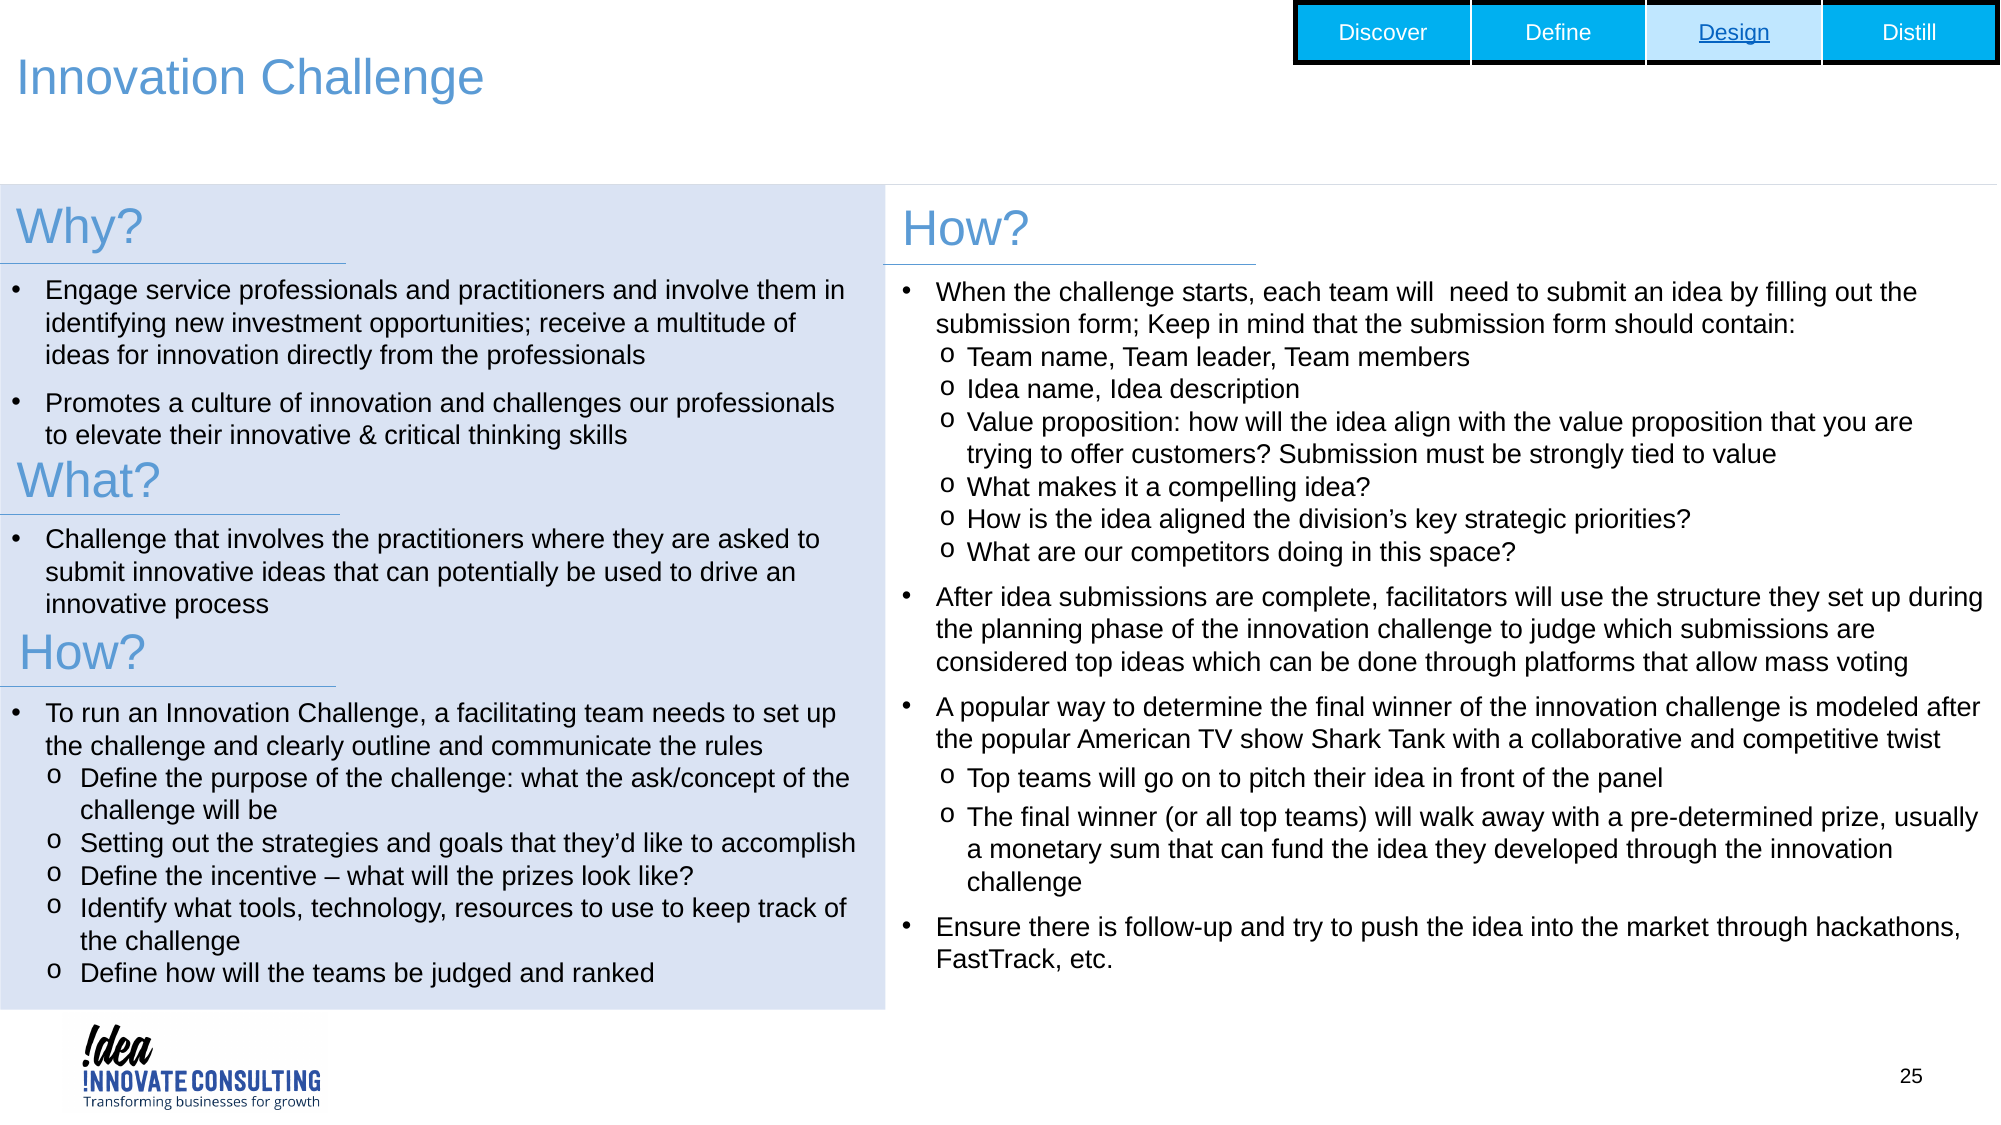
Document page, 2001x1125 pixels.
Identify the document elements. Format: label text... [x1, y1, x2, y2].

picture [62, 1012, 328, 1113]
table_header Define [1472, 5, 1645, 60]
text_box Challenge that involves the practitioners where they are asked to submit innovative ideas that can potentially be used to drive an innovative process [0, 514, 863, 627]
text_box How? [3, 627, 162, 686]
text_box When the challenge starts, each team will need to submit an idea by filling out the submission form; Keep in mind that the submission form should contain: Team name, Team leader, Team members Idea name, Idea description Value proposition: how will the idea align with the value proposition that you are trying to offer customers? Submission must be strongly tied to value What makes it a compelling idea? How is the idea aligned the division’s key strategic priorities? What are our competitors doing in this space? After idea submissions are complete, facilitators will use the structure they set up during the planning phase of the innovation challenge to judge which submissions are considered top ideas which can be done through platforms that allow mass voting A popular way to determine the final winner of the innovation challenge is modeled after the popular American TV show Shark Tank with a collaborative and competitive twist Top teams will go on to pitch their idea in front of the panel The final winner (or all top teams) will walk away with a pre-determined prize, usually a monetary sum that can fund the idea they developed through the innovation challenge Ensure there is follow-up and try to push the idea into the market through hackathons, FastTrack, etc. [887, 266, 2000, 982]
text_box [0, 185, 886, 1011]
table_header Discover [1298, 5, 1470, 60]
text_box To run an Innovation Challenge, a facilitating team needs to set up the challenge and clearly outline and communicate the rules Define the purpose of the challenge: what the ask/concept of the challenge will be Setting out the strategies and goals that they’d like to accomplish Define the incentive – what will the prizes look like? Identify what tools, technology, resources to use to keep track of the challenge Define how will the teams be judged and ranked [0, 688, 882, 996]
text_box How? [887, 187, 1070, 263]
text_box Engage service professionals and practitioners and involve them in identifying new investment opportunities; receive a multitude of ideas for innovation directly from the professionals Promotes a culture of innovation and challenges our professionals to elevate their innovative & critical thinking skills [0, 265, 874, 458]
text_box What? [1, 458, 177, 514]
table_header Distill [1823, 5, 1995, 60]
text_box Innovation Challenge [1, 37, 1686, 112]
text_box Why? [1, 186, 159, 261]
table_header Design [1647, 5, 1821, 60]
